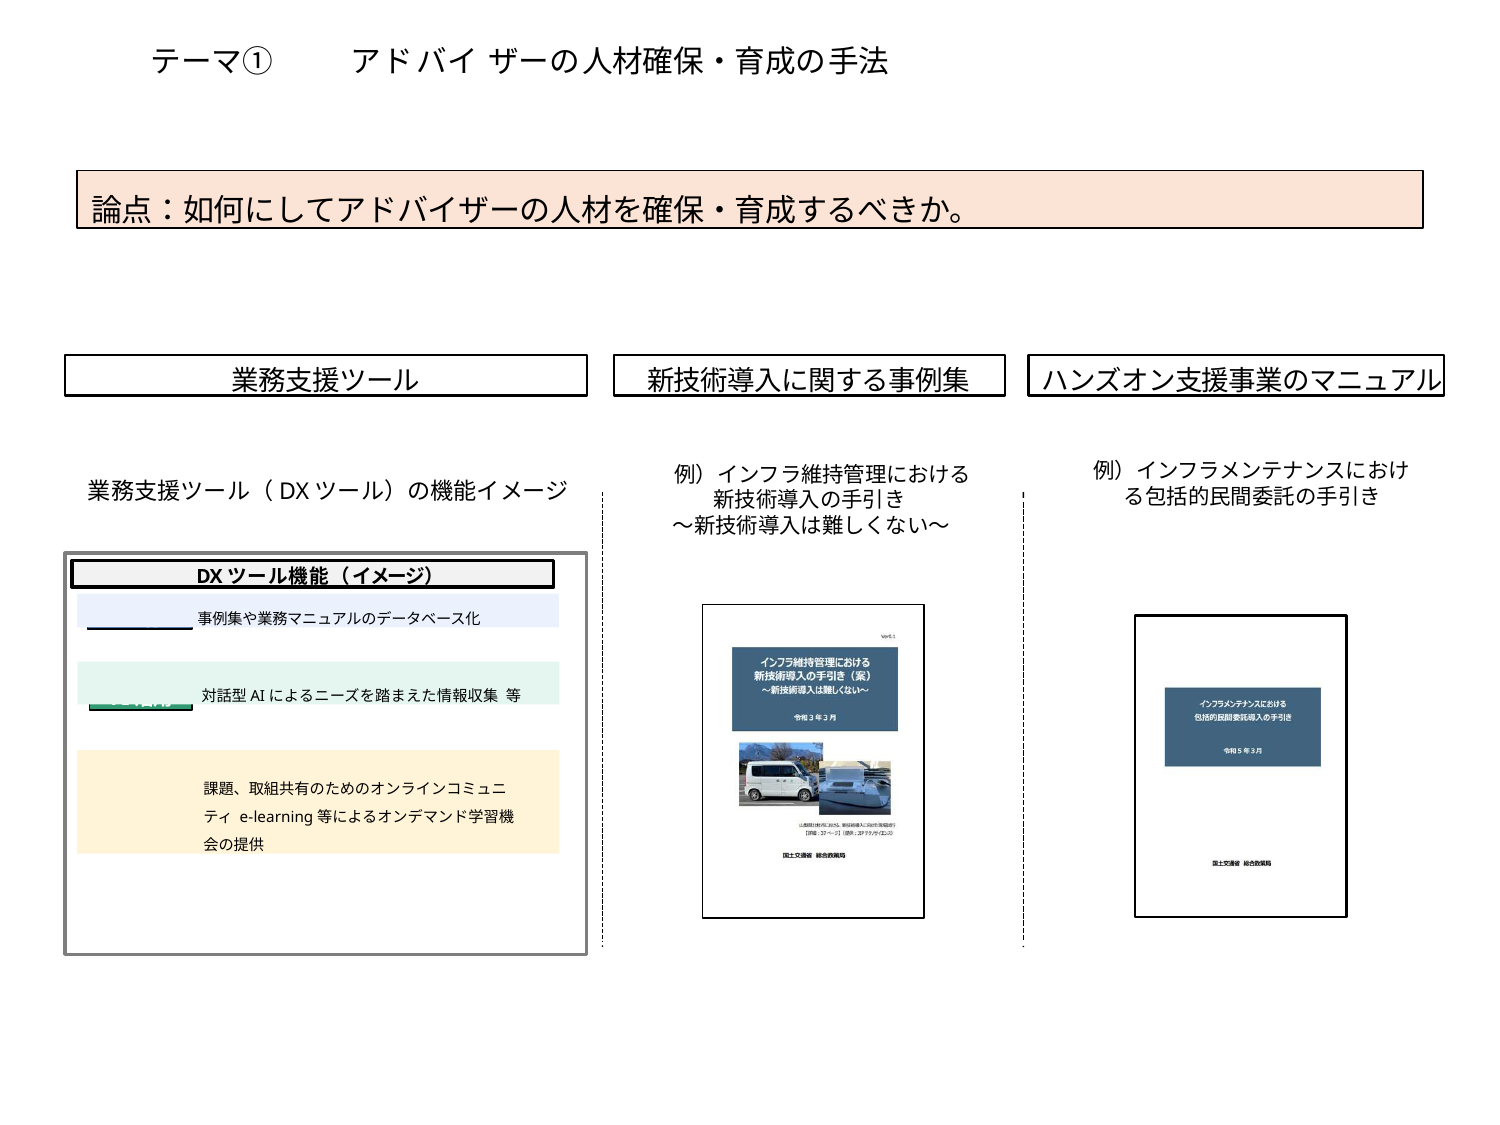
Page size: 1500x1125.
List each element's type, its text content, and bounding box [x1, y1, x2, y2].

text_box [701, 603, 925, 919]
text_box 新技術導入に関する事例集 [613, 354, 1005, 396]
text_box 業務支援ツール [65, 354, 587, 396]
text_box 事例集や業務マニュアルのデータベース化 [77, 593, 559, 628]
title テーマ① アドバイザーの人材確保・育成の手法 [55, 40, 984, 231]
text_box 課題、取組共有のためのオンラインコミュニティ e-learning等によるオンデマンド学習機会の提供 [77, 750, 560, 854]
text_box 例）インフラメンテナンスにおける包括的民間委託の手引き [1091, 455, 1415, 509]
text_box AI活用 [89, 705, 193, 710]
text_box ハンズオン支援事業のマニュアル [1028, 354, 1444, 396]
text_box 対話型AIによるニーズを踏まえた情報収集 等 [77, 661, 560, 705]
text_box 論点：如何にしてアドバイザーの人材を確保・育成するべきか。 [76, 170, 1423, 228]
text_box 例）インフラ維持管理における新技術導入の手引き ～新技術導入は難しくない～ [672, 458, 982, 539]
text_box DXツール機能（ イメージ） [71, 560, 554, 588]
text_box [65, 553, 587, 955]
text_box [1133, 614, 1348, 918]
text_box 業務支援ツール（DXツール）の機能イメージ [85, 473, 596, 504]
